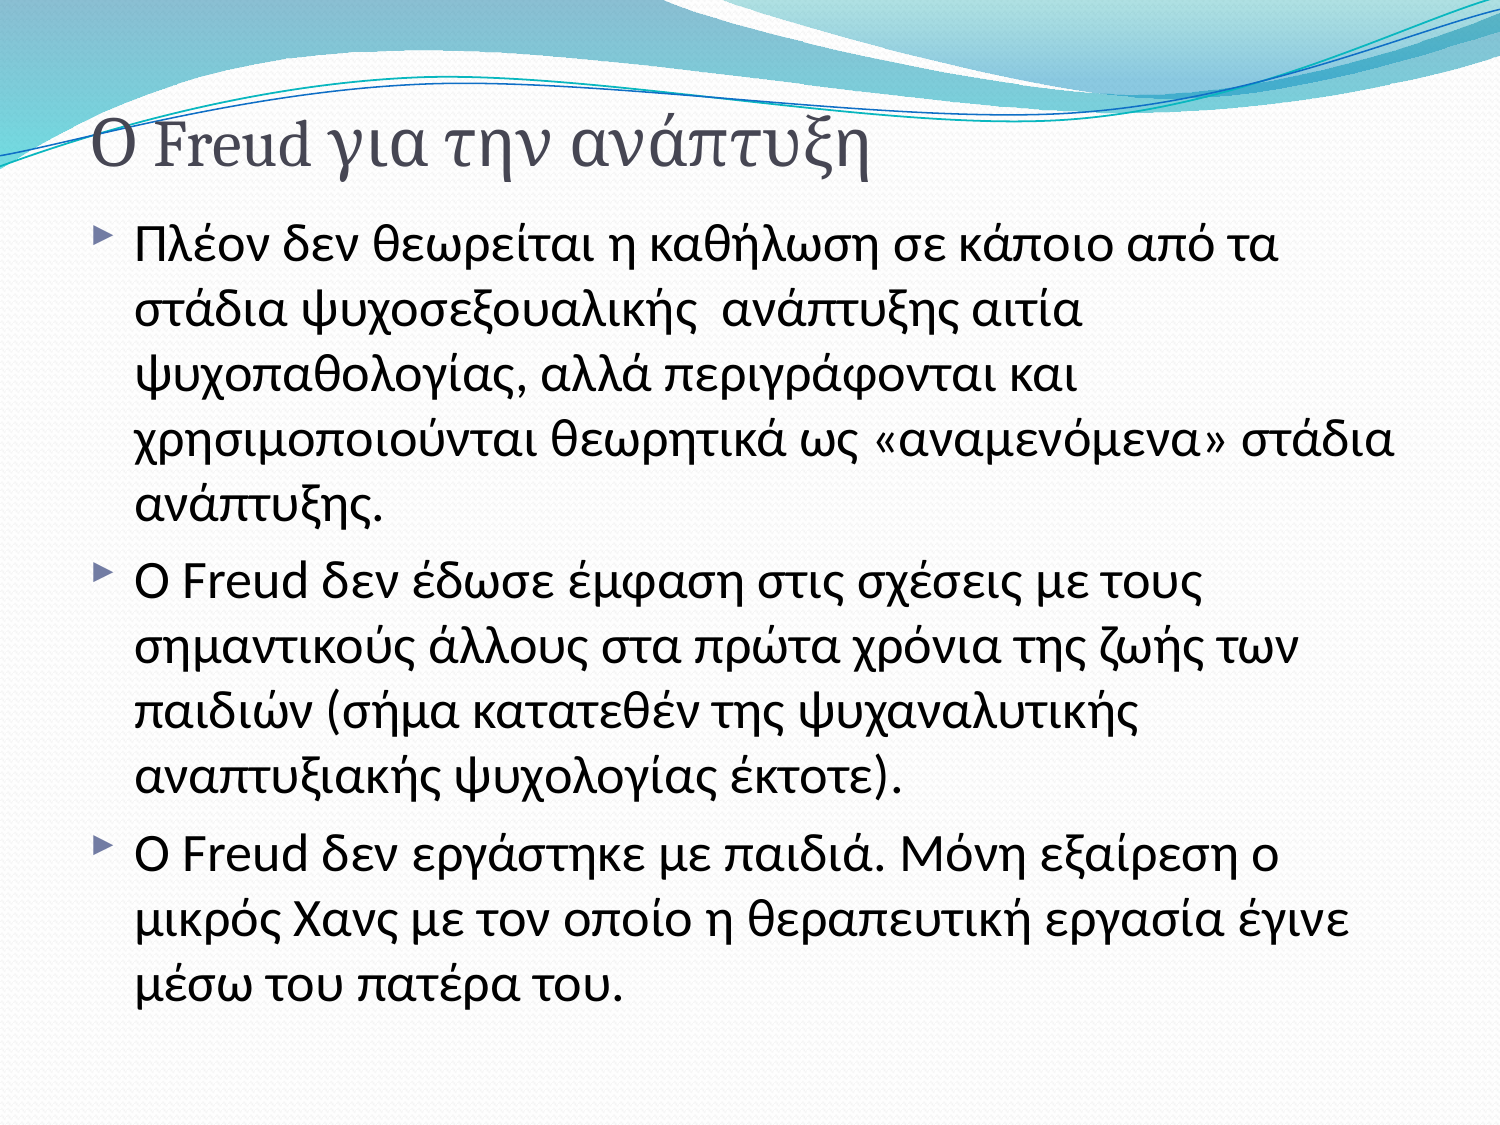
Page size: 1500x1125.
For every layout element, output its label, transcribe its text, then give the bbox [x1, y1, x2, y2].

text_box Ο Freud για την ανάπτυξη [74, 24, 1425, 188]
text_box Πλέον δεν θεωρείται η καθήλωση σε κάποιο από τα στάδια ψυχοσεξουαλικής ανάπτυξης αιτία ψυχοπαθολογίας, αλλά περιγράφονται και χρησιμοποιούνται θεωρητικά ως «αναμενόμενα» στάδια ανάπτυξης. Ο Freud δεν έδωσε έμφαση στις σχέσεις με τους σημαντικούς άλλους στα πρώτα χρόνια της ζωής των παιδιών (σήμα κατατεθέν της ψυχαναλυτικής αναπτυξιακής ψυχολογίας έκτοτε). Ο Freud δεν εργάστηκε με παιδιά. Μόνη εξαίρεση ο μικρός Χανς με τον οποίο η θεραπευτική εργασία έγινε μέσω του πατέρα του. [74, 199, 1425, 1010]
